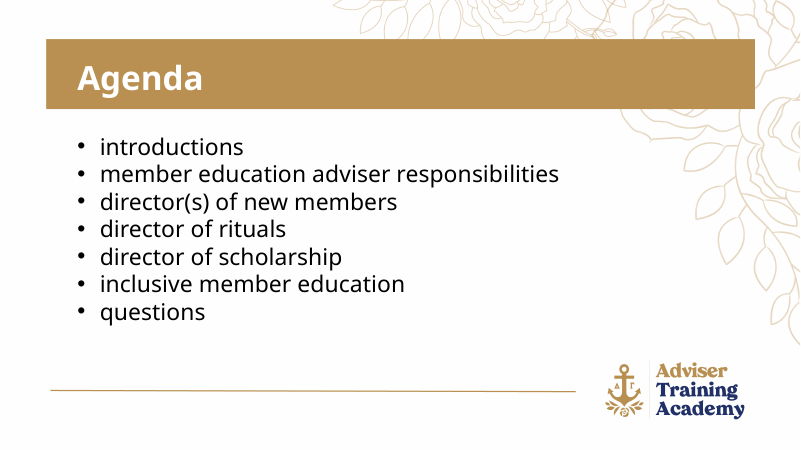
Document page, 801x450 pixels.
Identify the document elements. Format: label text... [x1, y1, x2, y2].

picture [0, 0, 801, 450]
list introductions member education adviser responsibilities director(s) of new members director of rituals director of scholarship inclusive member education questions [62, 125, 738, 350]
list Agenda [62, 50, 738, 100]
